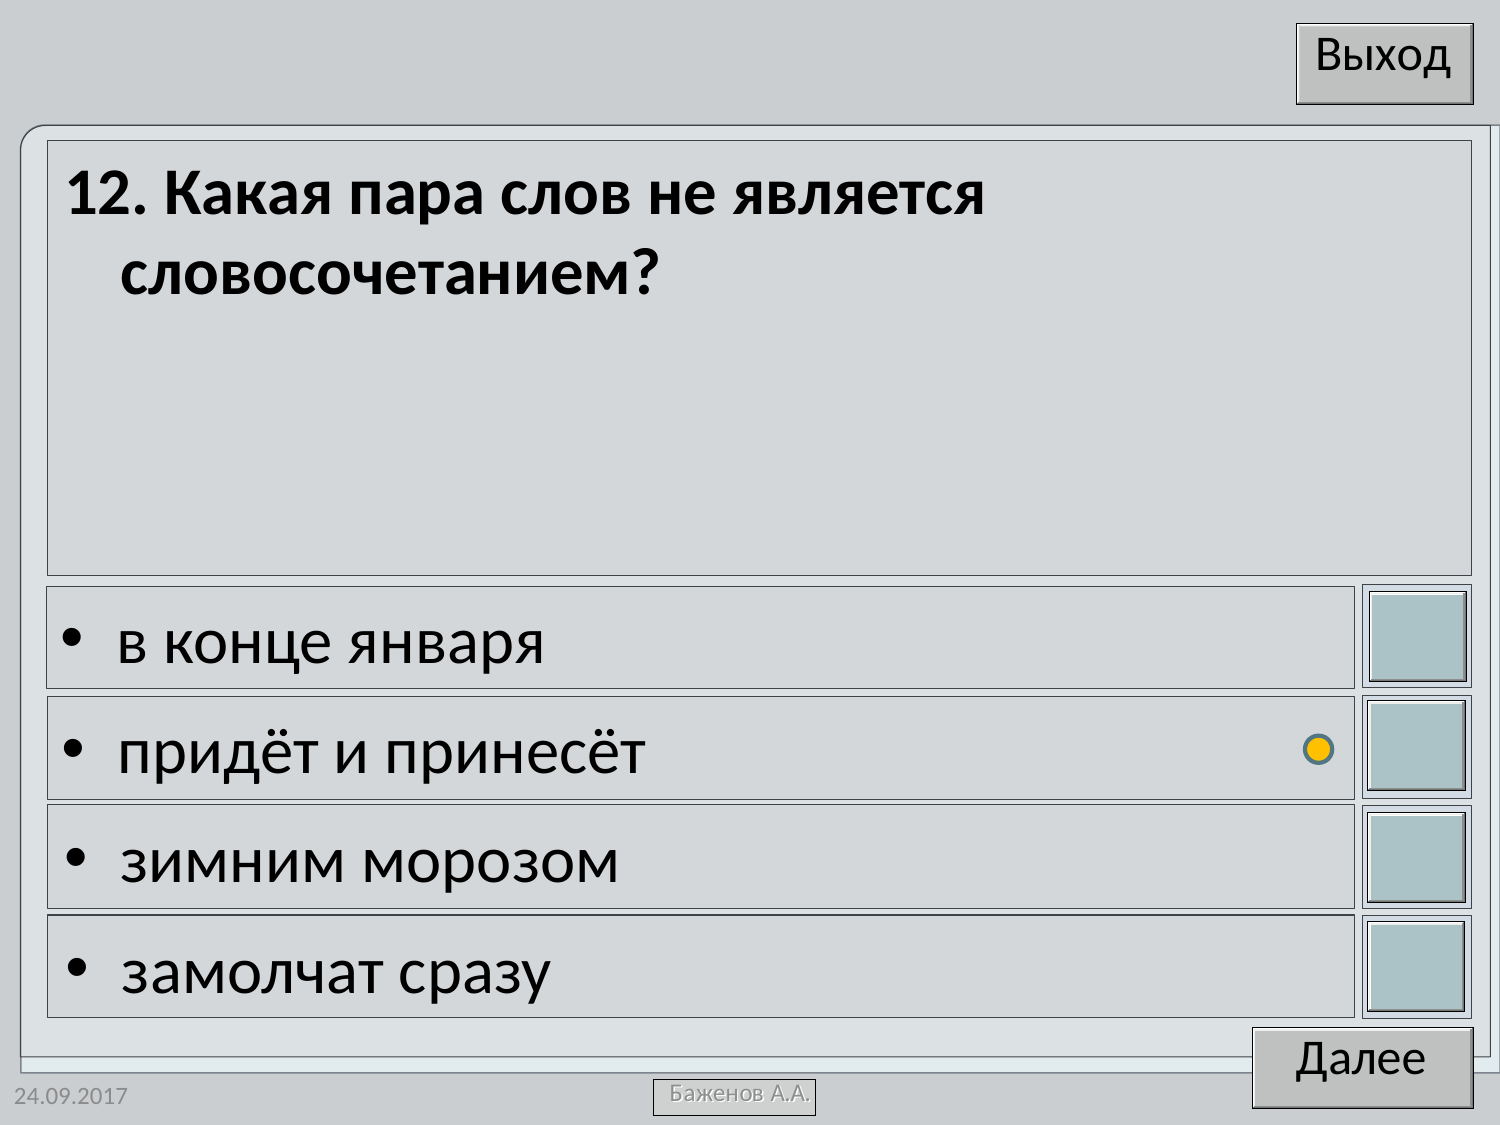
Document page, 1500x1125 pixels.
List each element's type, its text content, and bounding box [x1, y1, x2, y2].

list в конце января [45, 589, 1356, 685]
list зимним морозом [49, 808, 1360, 905]
list замолчат сразу [50, 919, 1361, 1015]
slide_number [0, 1065, 174, 1125]
list придёт и принесёт [46, 699, 1357, 796]
list 12. Какая пара слов не является словосочетанием? [49, 140, 1469, 576]
